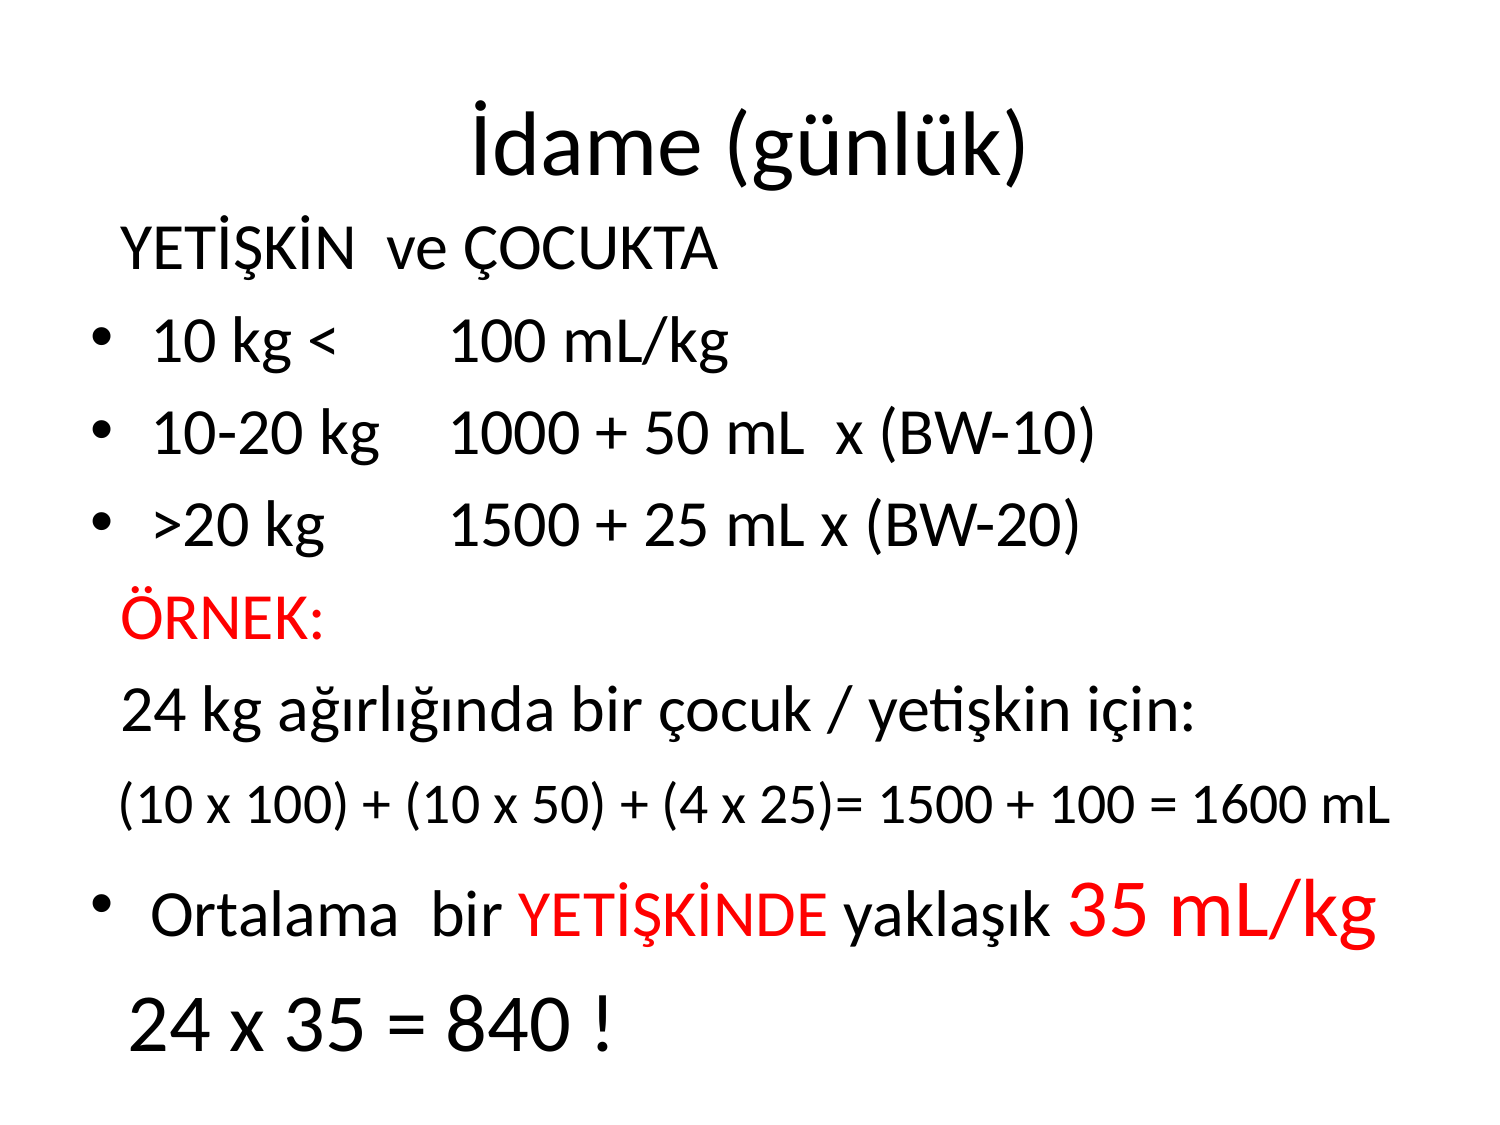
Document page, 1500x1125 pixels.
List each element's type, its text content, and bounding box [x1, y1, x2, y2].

title İdame (günlük) [75, 45, 1425, 196]
list YETİŞKİN ve ÇOCUKTA 10 kg < 100 mL/kg 10-20 kg 1000 + 50 mL x (BW-10) >20 kg 1500 + 25 mL x (BW-20) ÖRNEK: 24 kg ağırlığında bir çocuk / yetişkin için: (10 x 100) + (10 x 50) + (4 x 25)= 1500 + 100 = 1600 mL Ortalama bir YETİŞKİNDE yaklaşık 35 mL/kg 24 x 35 = 840 ! [75, 196, 1425, 1083]
